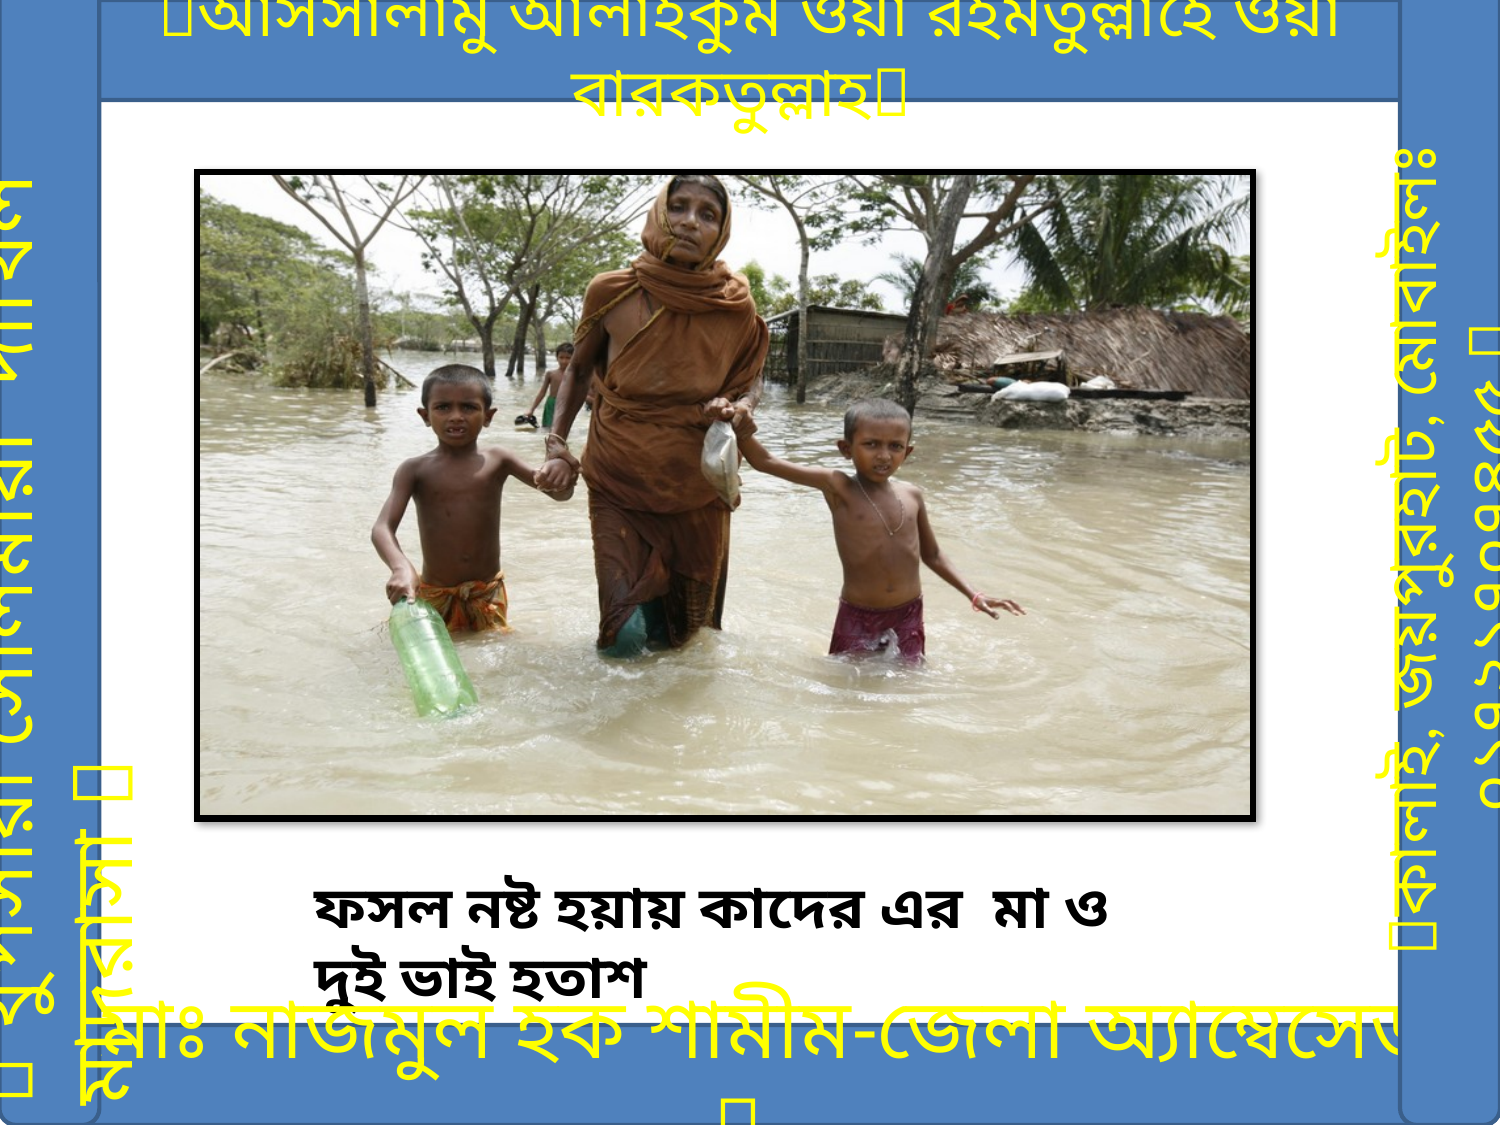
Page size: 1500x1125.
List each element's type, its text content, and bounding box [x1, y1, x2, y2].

picture [199, 174, 1251, 816]
text_box  থুপসারা সেলিমীয়া দাখিল মাদরাসা  [0, 0, 102, 1125]
text_box ফসল নষ্ট হয়ায় কাদের এর মা ও দুই ভাই হতাশ [299, 862, 1200, 1018]
text_box মোঃ নাজমুল হক শামীম-জেলা অ্যাম্বেসেডর  [93, 1022, 1406, 1125]
text_box আসসালামু আলাইকুম ওয়া রহমতুল্লাহে ওয়া বারকতুল্লাহ [102, 0, 1397, 103]
text_box কালাই, জয়পুরহাট, মোবাইলঃ ০১৭২১৭০৭৪৫৫  [1397, 0, 1500, 1125]
